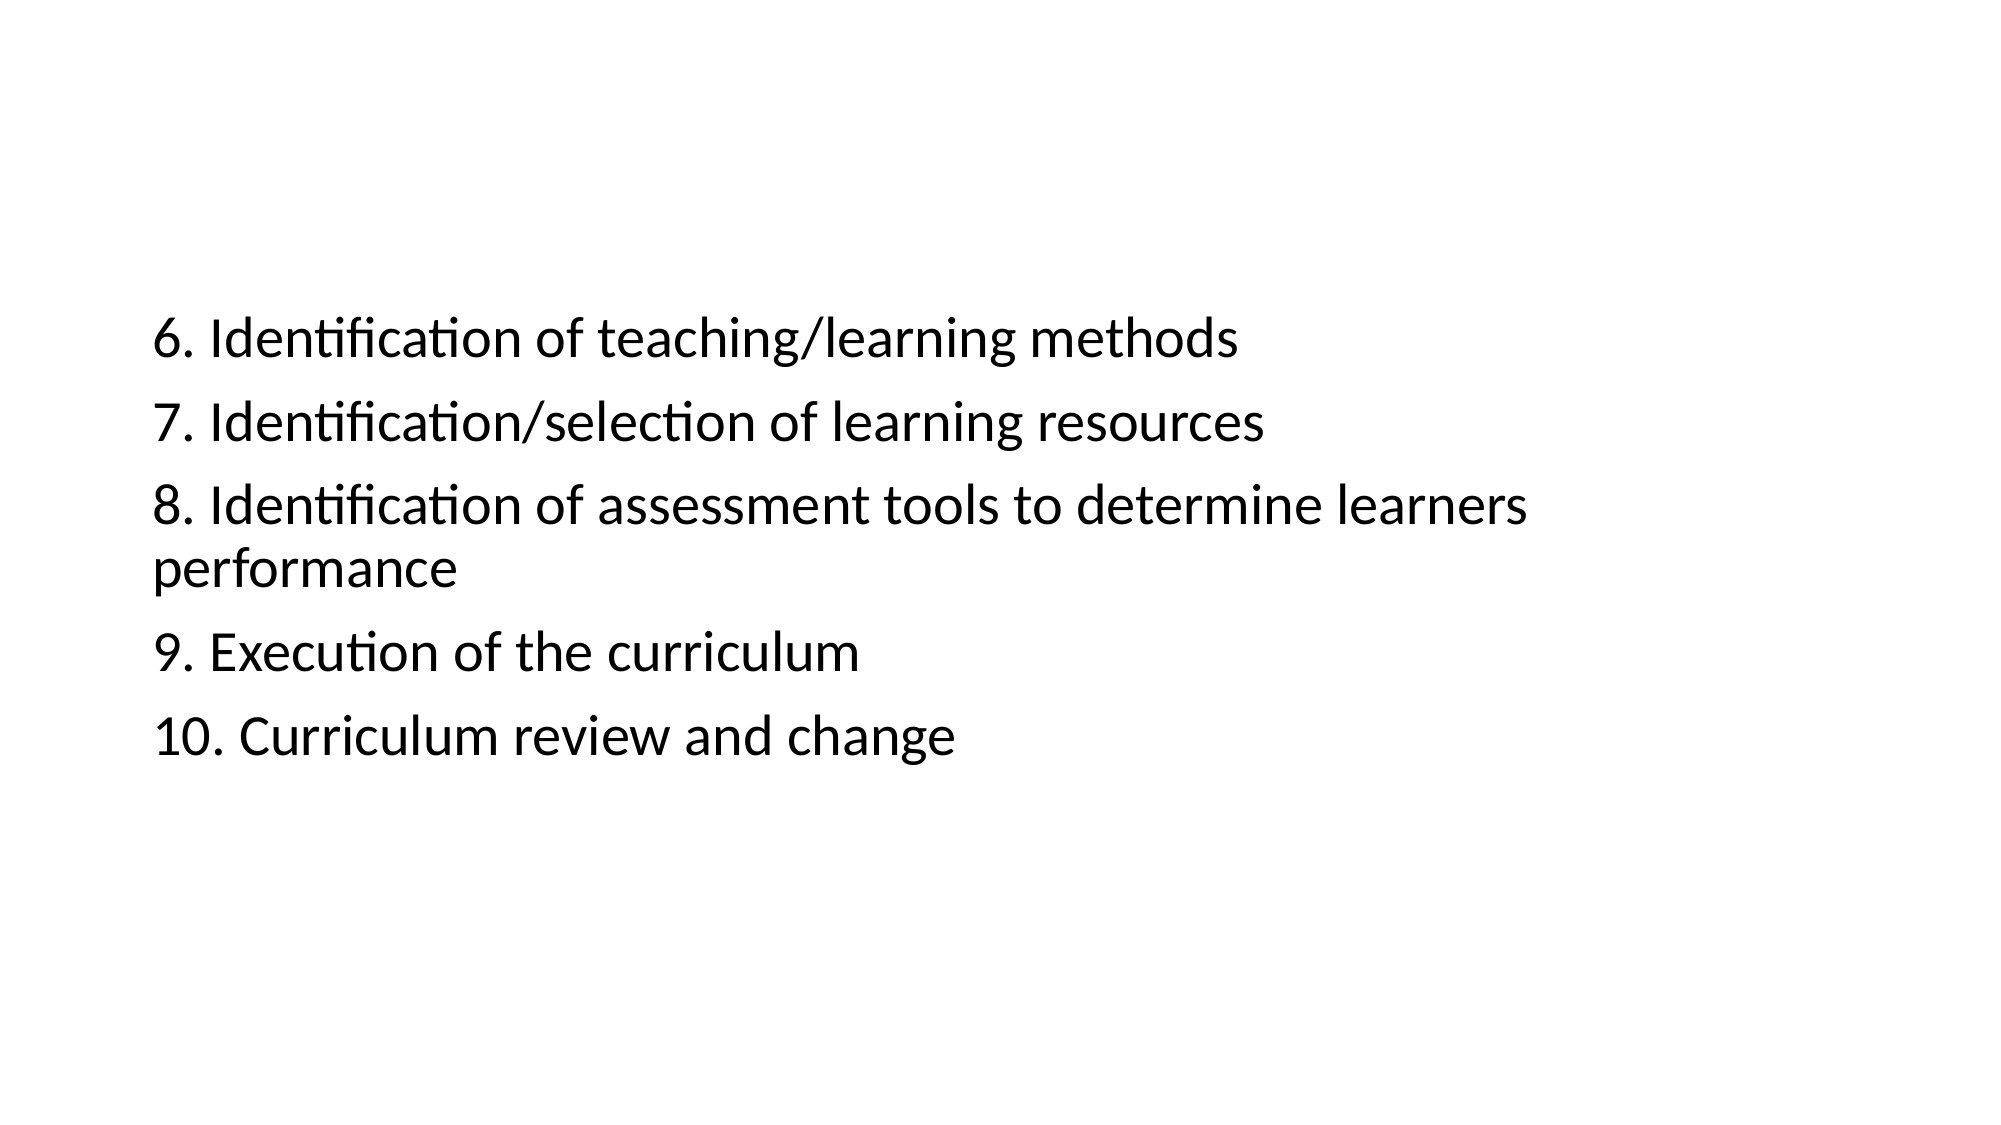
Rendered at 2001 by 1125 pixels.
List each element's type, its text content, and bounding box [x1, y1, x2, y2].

list 6. Identification of teaching/learning methods 7. Identification/selection of learning resources 8. Identification of assessment tools to determine learners performance 9. Execution of the curriculum 10. Curriculum review and change [137, 299, 1863, 1014]
